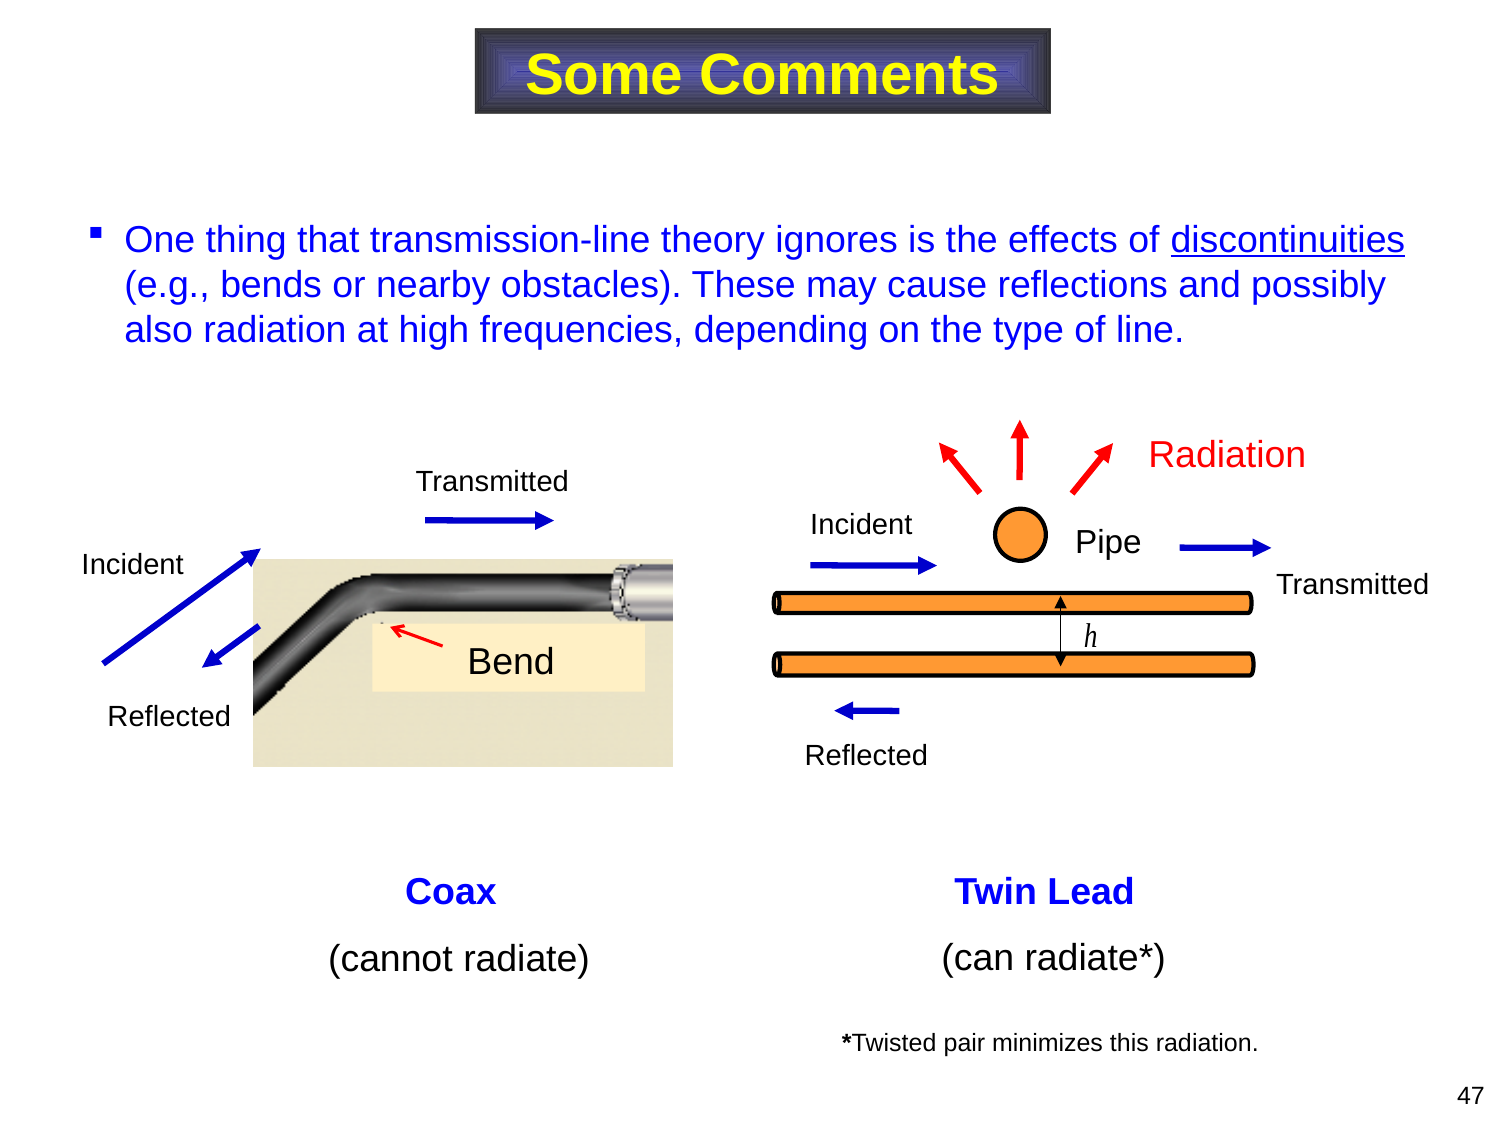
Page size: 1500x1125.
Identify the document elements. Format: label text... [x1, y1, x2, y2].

text_box *Twisted pair minimizes this radiation. [827, 1018, 1275, 1064]
text_box (cannot radiate) [313, 926, 606, 986]
text_box (can radiate*) [926, 925, 1181, 986]
text_box Some Comments [474, 28, 1051, 114]
text_box Coax [390, 859, 512, 920]
text_box One thing that transmission-line theory ignores is the effects of discontinuities (e.g., bends or nearby obstacles). These may cause reflections and possibly also radiation at high frequencies, depending on the type of line. [72, 208, 1444, 358]
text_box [65, 454, 673, 768]
slide_number 47 [1149, 1065, 1500, 1125]
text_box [773, 419, 1445, 780]
text_box Twin Lead [939, 859, 1151, 920]
